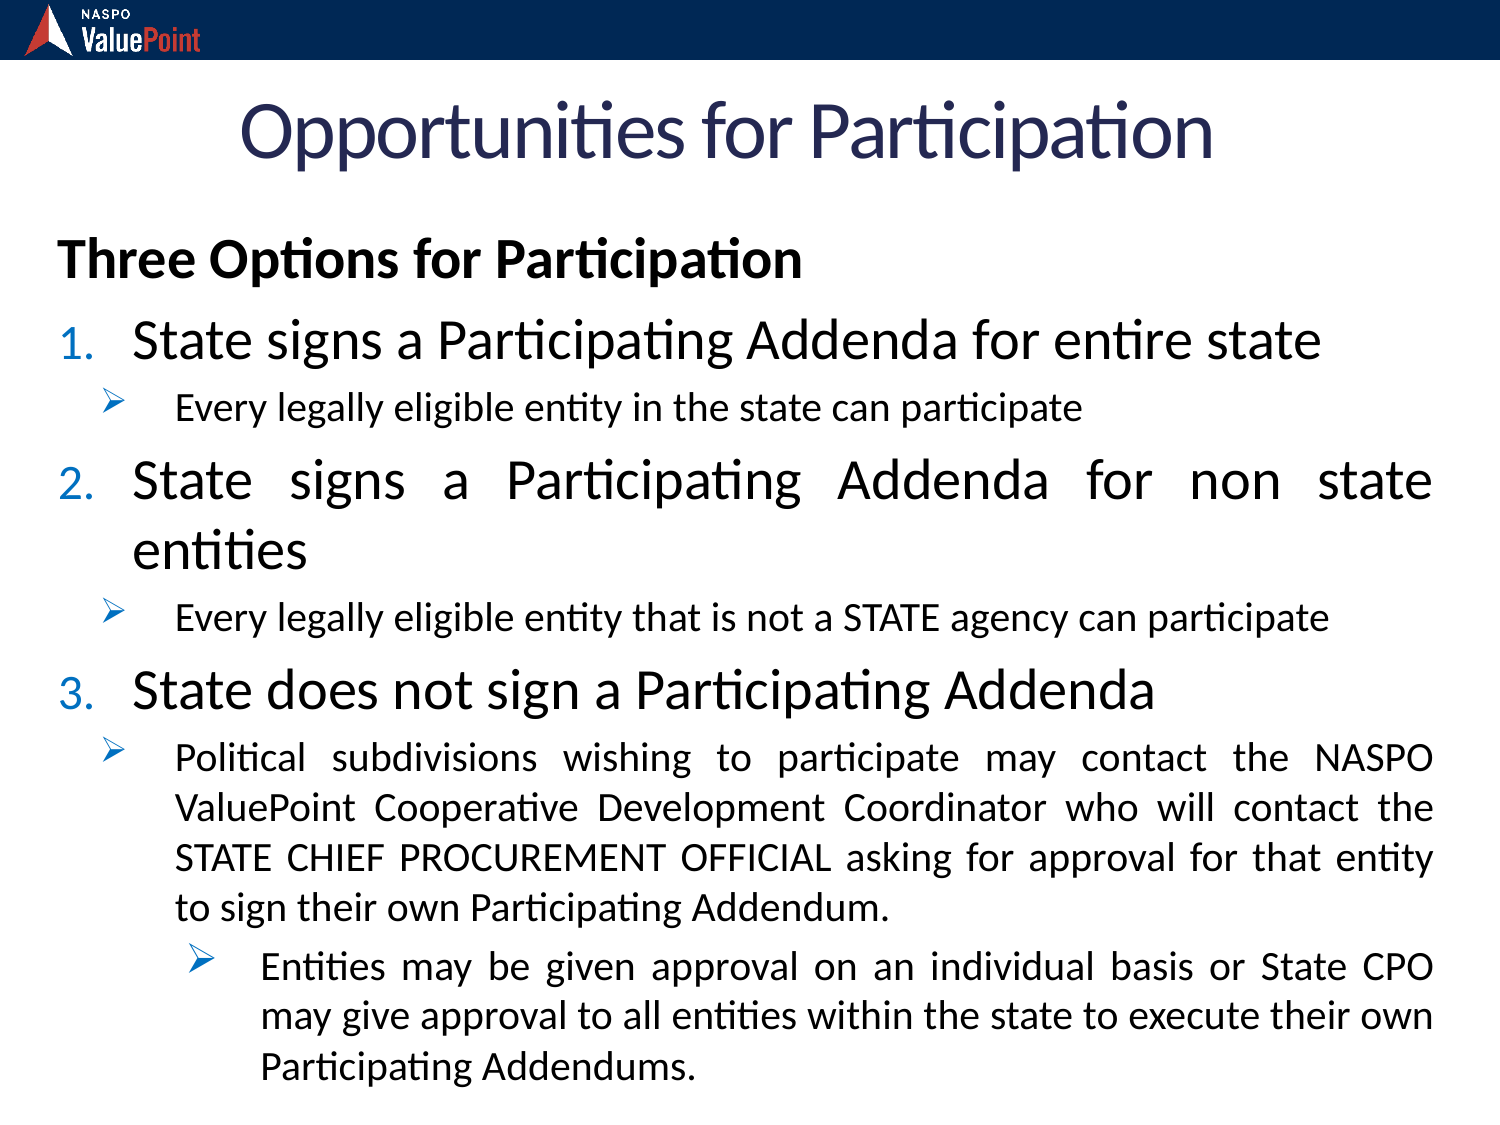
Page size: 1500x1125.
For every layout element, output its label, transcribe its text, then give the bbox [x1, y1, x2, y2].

picture [24, 3, 201, 56]
list Three Options for Participation State signs a Participating Addenda for entire state Every legally eligible entity in the state can participate State signs a Participating Addenda for non state entities Every legally eligible entity that is not a STATE agency can participate State does not sign a Participating Addenda Political subdivisions wishing to participate may contact the NASPO ValuePoint Cooperative Development Coordinator who will contact the STATE CHIEF PROCUREMENT OFFICIAL asking for approval for that entity to sign their own Participating Addendum. Entities may be given approval on an individual basis or State CPO may give approval to all entities within the state to execute their own Participating Addendums. [24, 212, 1450, 1100]
title Opportunities for Participation [181, 62, 1275, 188]
